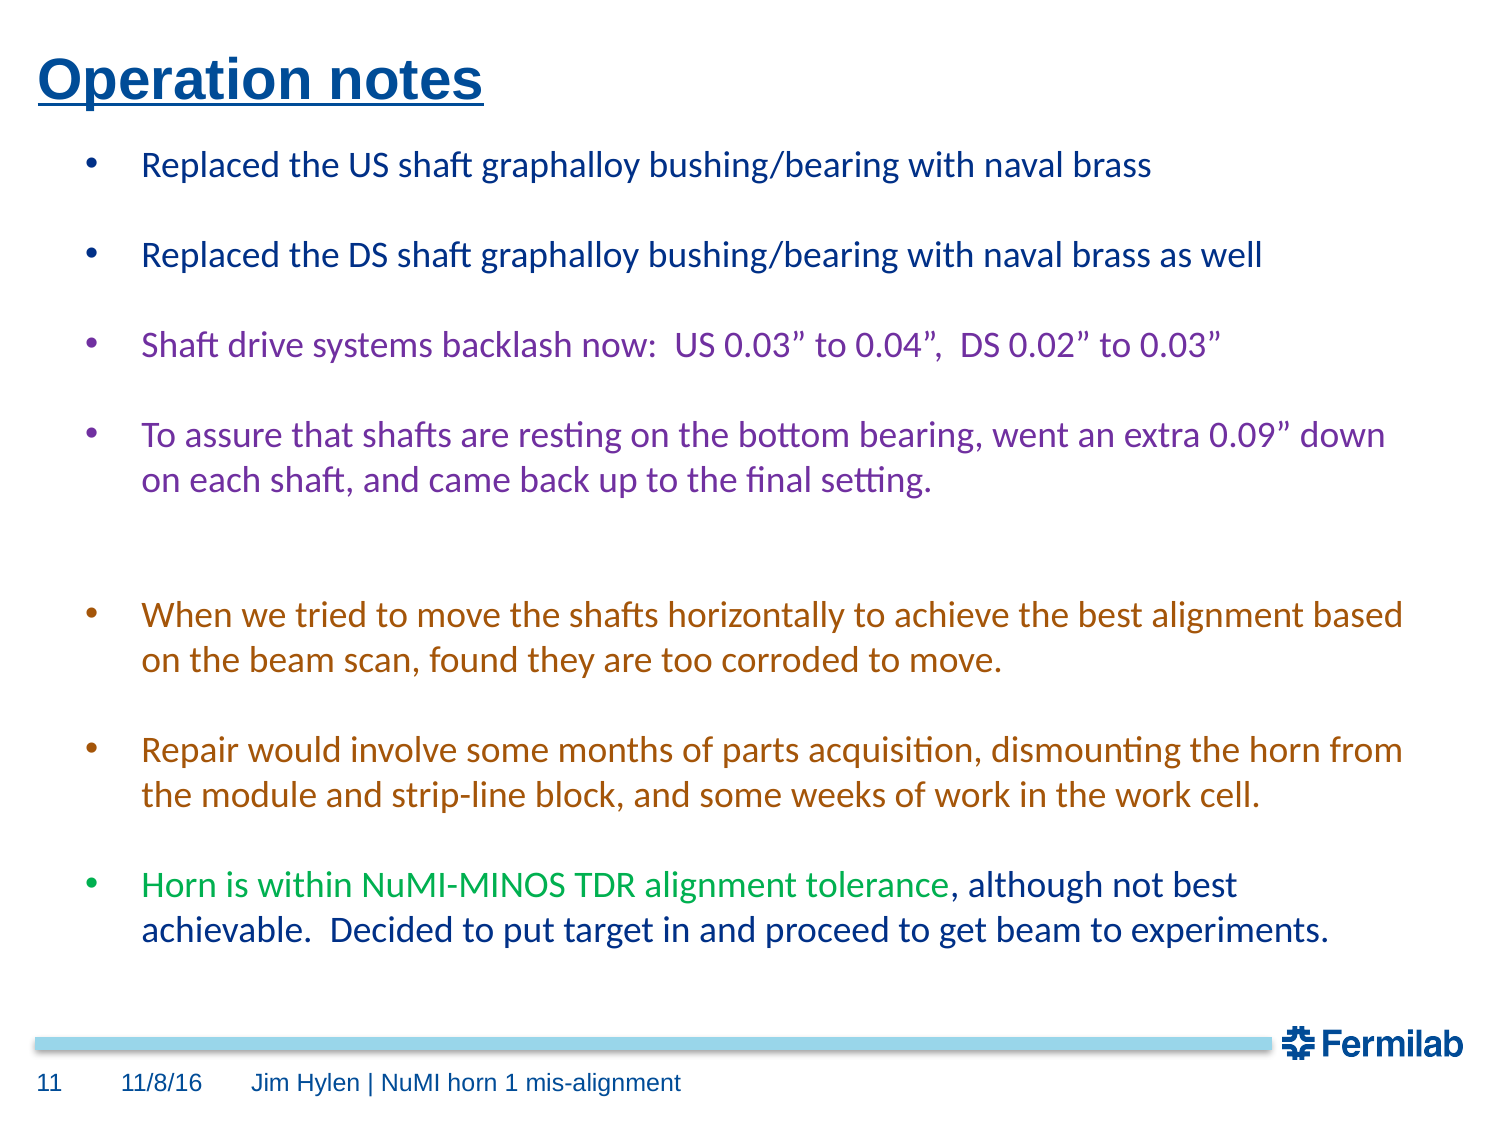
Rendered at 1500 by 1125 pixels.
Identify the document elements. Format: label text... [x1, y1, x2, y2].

title Operation notes [37, 41, 1463, 112]
slide_number 11 [36, 1066, 105, 1106]
text_box Replaced the US shaft graphalloy bushing/bearing with naval brass Replaced the DS shaft graphalloy bushing/bearing with naval brass as well Shaft drive systems backlash now: US 0.03” to 0.04”, DS 0.02” to 0.03” To assure that shafts are resting on the bottom bearing, went an extra 0.09” down on each shaft, and came back up to the final setting. When we tried to move the shafts horizontally to achieve the best alignment based on the beam scan, found they are too corroded to move. Repair would involve some months of parts acquisition, dismounting the horn from the module and strip-line block, and some weeks of work in the work cell. Horn is within NuMI-MINOS TDR alignment tolerance, although not best achievable. Decided to put target in and proceed to get beam to experiments. [70, 133, 1425, 958]
footer Jim Hylen | NuMI horn 1 mis-alignment [251, 1066, 1279, 1107]
picture [1282, 1026, 1463, 1060]
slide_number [120, 1066, 232, 1107]
